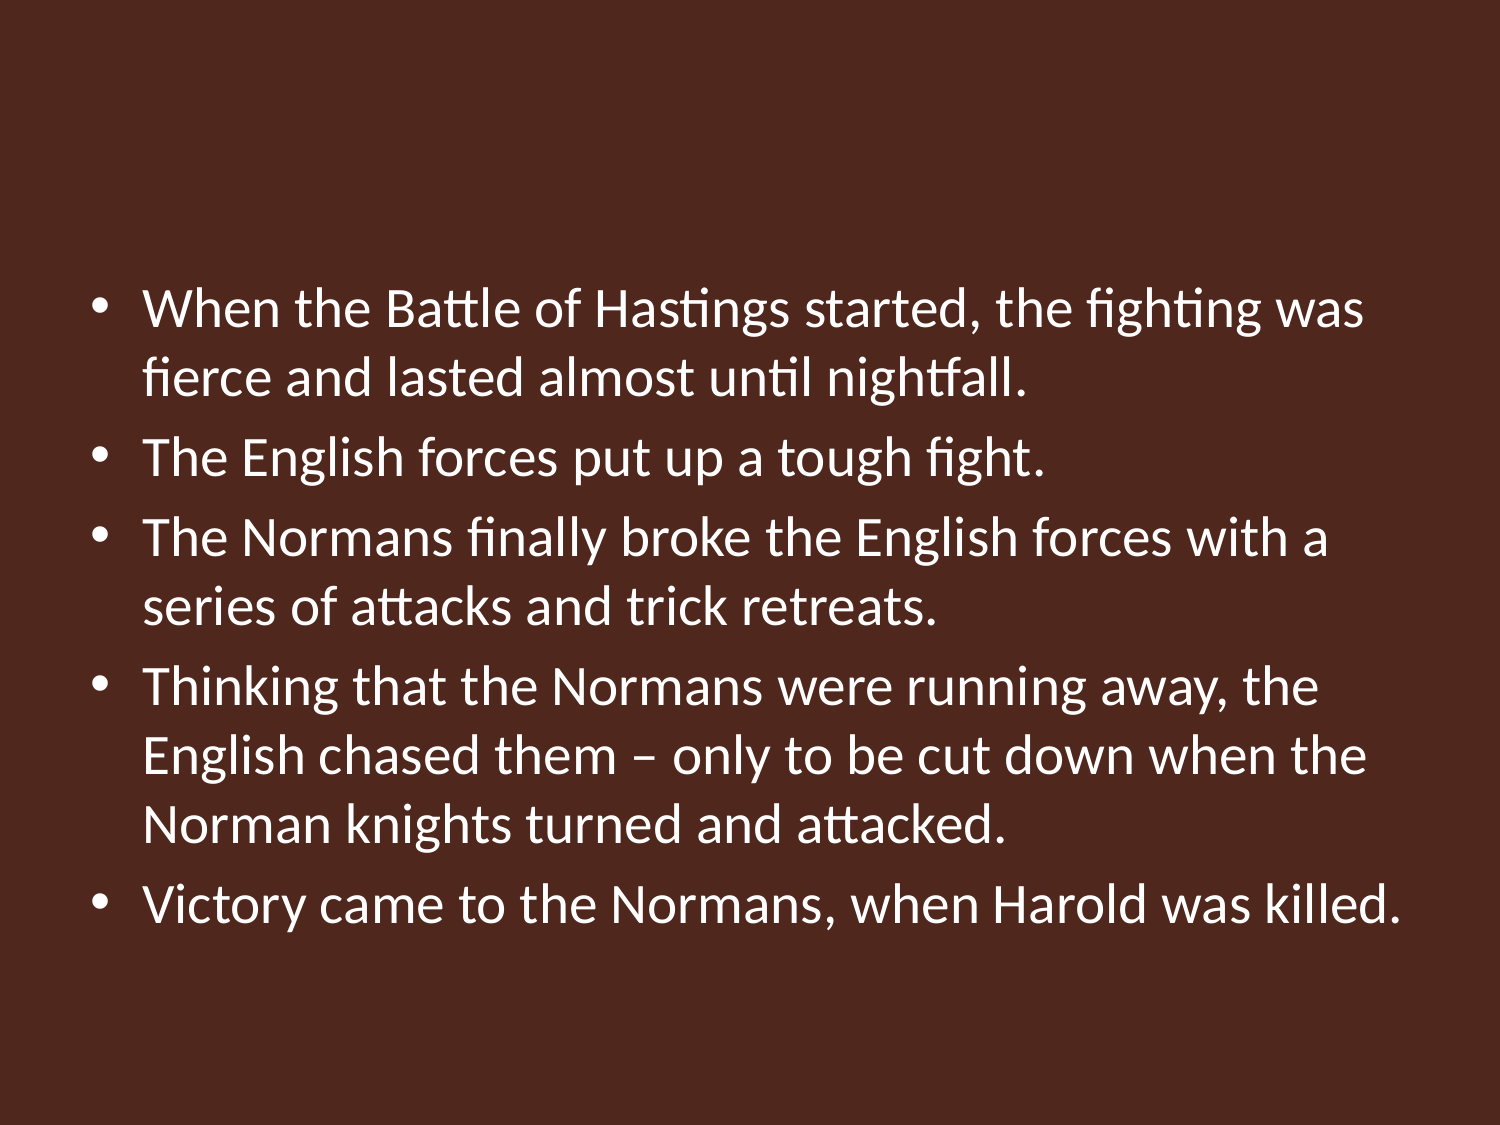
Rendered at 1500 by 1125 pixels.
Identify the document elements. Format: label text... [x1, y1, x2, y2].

list When the Battle of Hastings started, the fighting was fierce and lasted almost until nightfall. The English forces put up a tough fight. The Normans finally broke the English forces with a series of attacks and trick retreats. Thinking that the Normans were running away, the English chased them – only to be cut down when the Norman knights turned and attacked. Victory came to the Normans, when Harold was killed. [75, 262, 1425, 1005]
